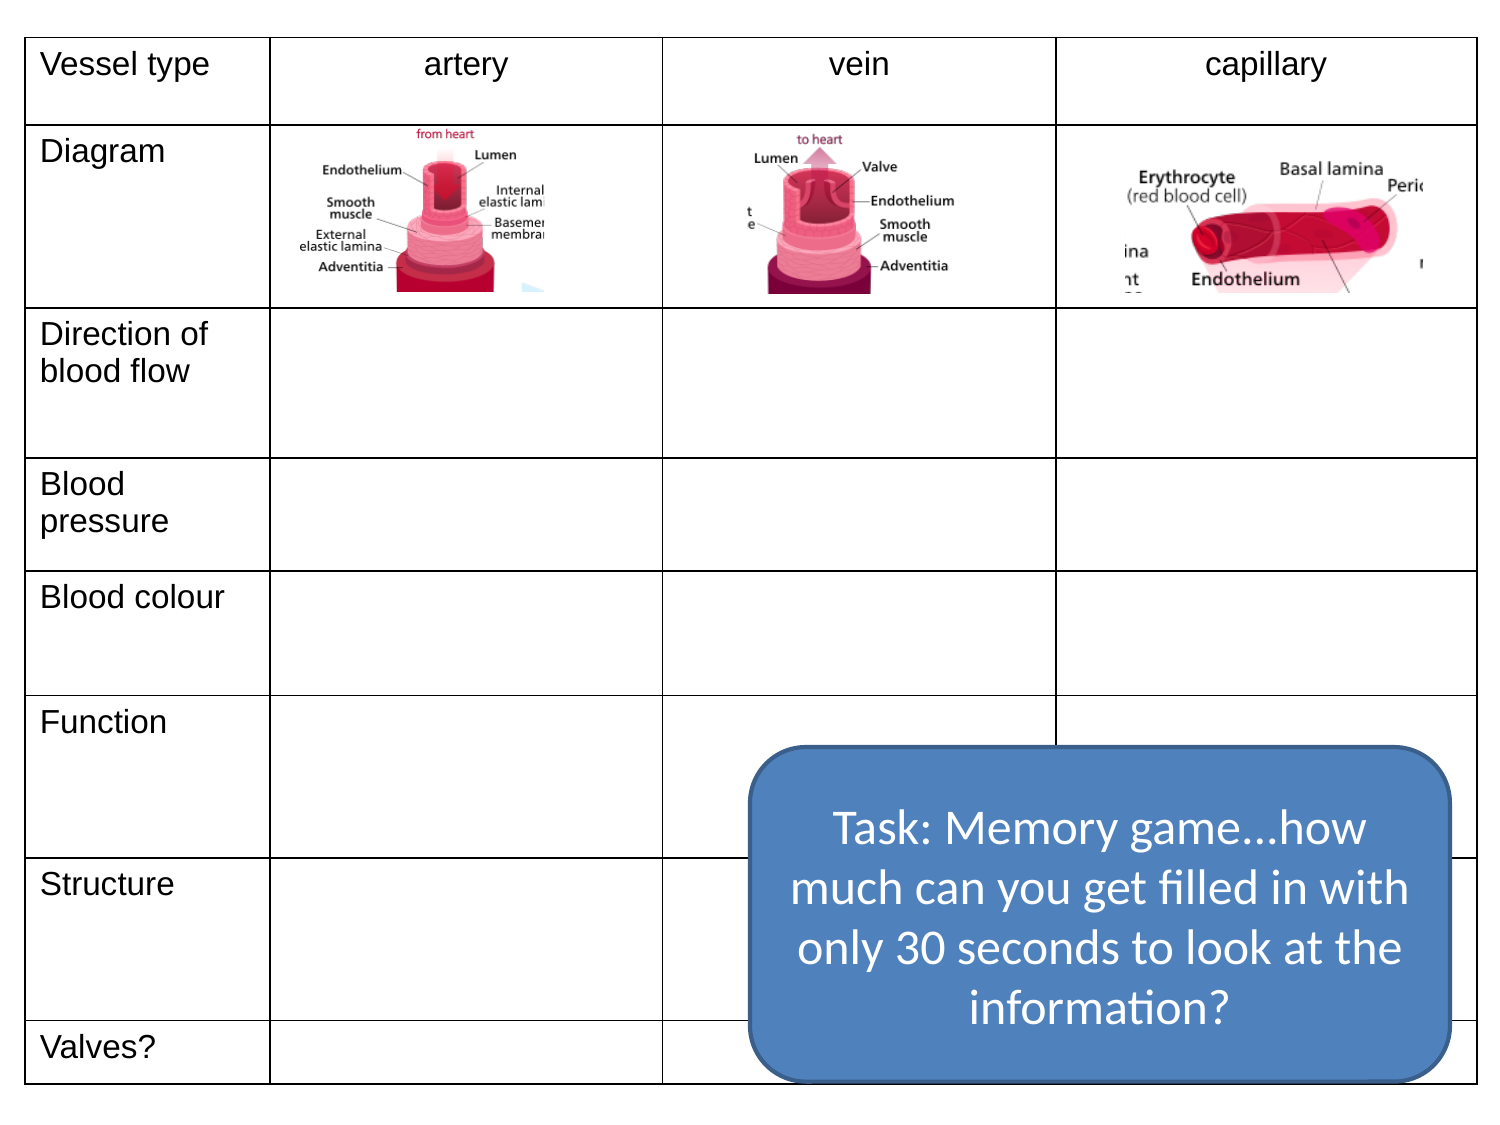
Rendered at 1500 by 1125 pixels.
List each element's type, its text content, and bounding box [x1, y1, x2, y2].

table_header capillary [1057, 38, 1476, 124]
table_header Vessel type [26, 38, 269, 124]
table_cell [271, 572, 662, 695]
table_cell [663, 696, 1055, 857]
table_cell [1057, 572, 1476, 695]
table_cell Direction of blood flow [26, 309, 269, 457]
table_cell [1453, 859, 1476, 1020]
table_cell [663, 309, 1055, 457]
table_cell [271, 1021, 662, 1083]
table_cell [1057, 459, 1476, 570]
table_header vein [663, 38, 1055, 124]
table_cell Valves? [26, 1021, 269, 1083]
picture [746, 131, 960, 294]
table_cell [1057, 309, 1476, 457]
text_box Task: Memory game...how much can you get filled in with only 30 seconds to look at the information? [747, 744, 1453, 1084]
picture [293, 121, 545, 292]
picture [1124, 141, 1424, 293]
table_cell Function [26, 696, 269, 857]
table_cell Blood pressure [26, 459, 269, 570]
table_cell [663, 126, 1055, 307]
table_cell [271, 859, 662, 1020]
table_cell Structure [26, 859, 269, 1020]
table_cell [271, 126, 662, 307]
table_cell [663, 859, 747, 1020]
table_cell [271, 459, 662, 570]
table_cell [271, 309, 662, 457]
table_cell [1057, 696, 1476, 857]
table_cell [1057, 126, 1476, 307]
table_cell Blood colour [26, 572, 269, 695]
table_cell [271, 696, 662, 857]
table_cell [663, 459, 1055, 570]
table_header artery [271, 38, 662, 124]
table_cell Diagram [26, 126, 269, 307]
table_cell [1409, 1021, 1476, 1083]
table_cell [663, 572, 1055, 695]
table_cell [663, 1021, 791, 1083]
